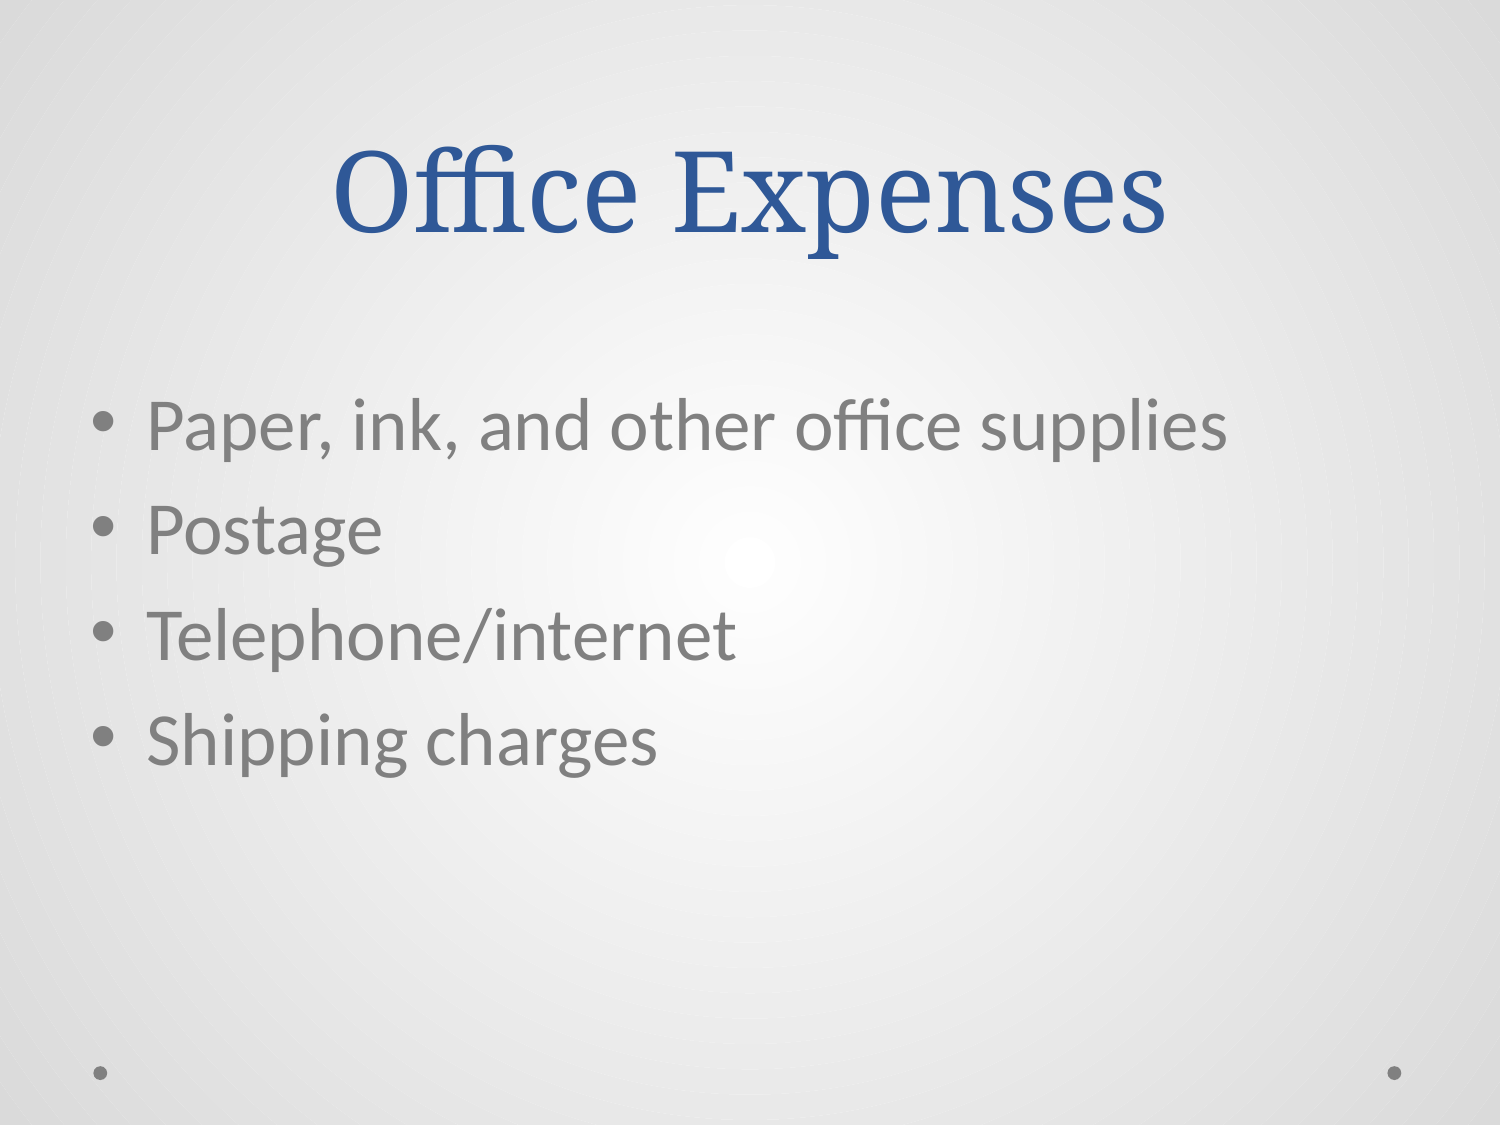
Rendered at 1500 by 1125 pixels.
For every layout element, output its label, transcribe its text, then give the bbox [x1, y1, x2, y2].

title Office Expenses [75, 0, 1425, 262]
list Paper, ink, and other office supplies Postage Telephone/internet Shipping charges [75, 262, 1425, 1005]
